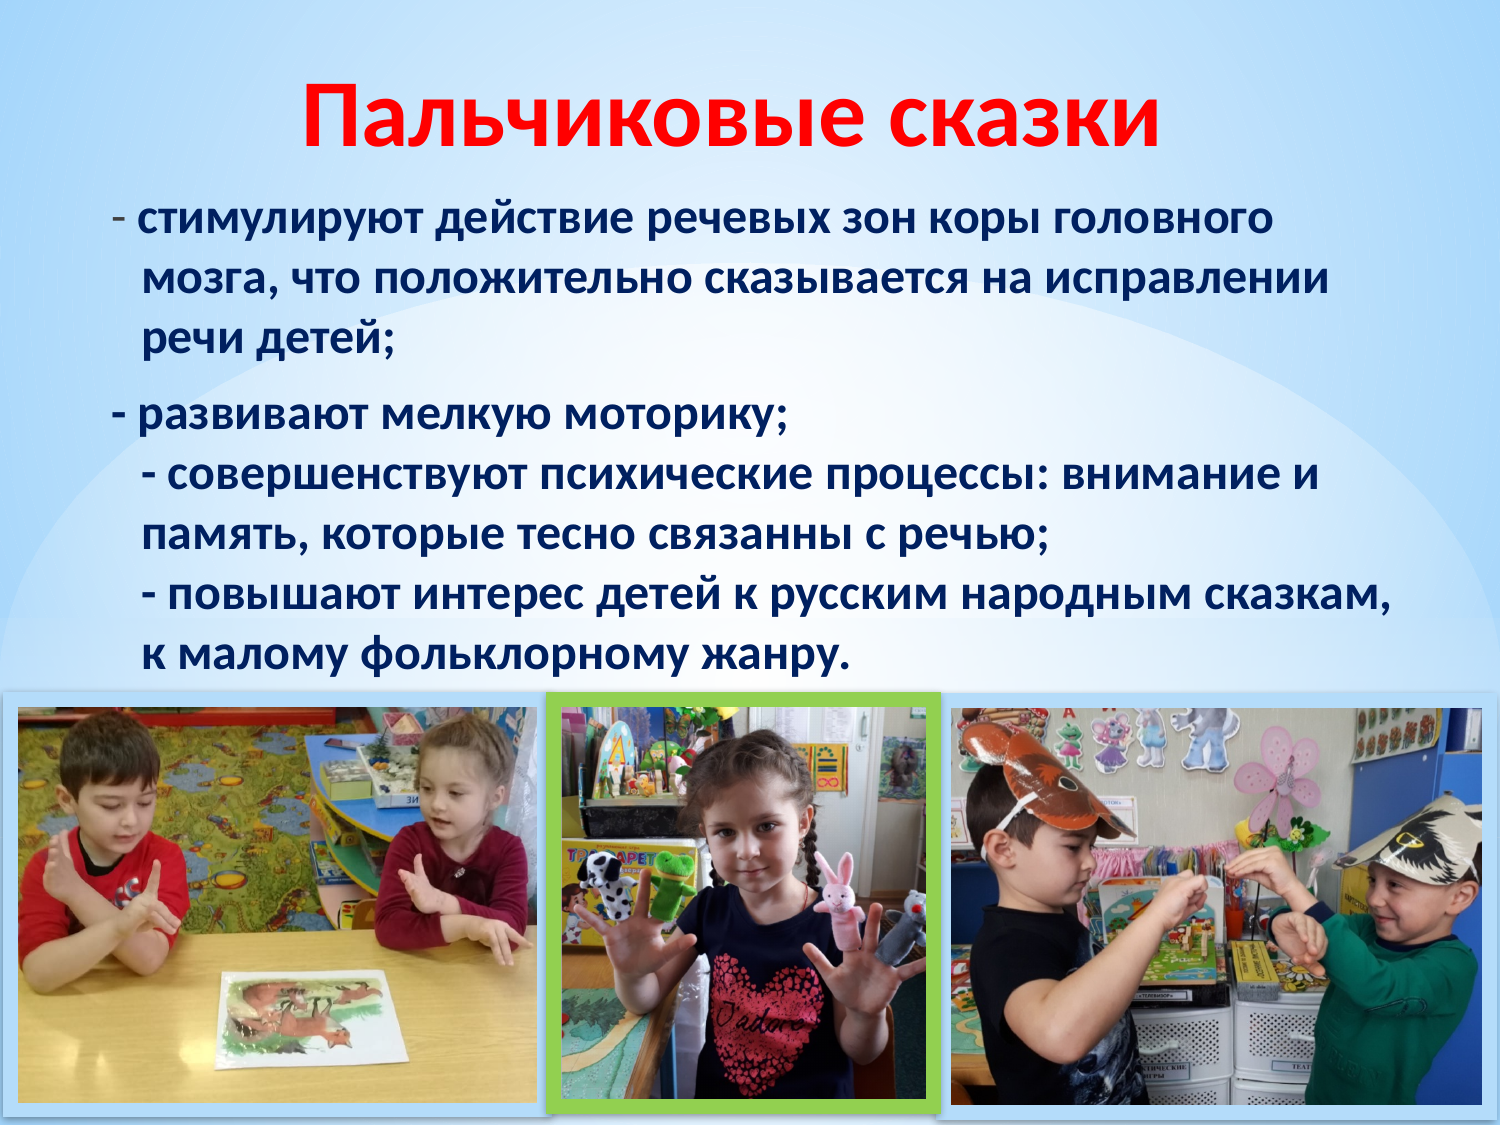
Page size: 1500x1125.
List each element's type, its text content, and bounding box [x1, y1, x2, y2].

picture [17, 706, 538, 1104]
picture [546, 707, 940, 1099]
picture [950, 707, 1483, 1106]
list - стимулируют действие речевых зон коры головного мозга, что положительно сказывается на исправлении речи детей; - развивают мелкую моторику; - совершенствуют психические процессы: внимание и память, которые тесно связанны с речью; - повышают интерес детей к русским народным сказкам, к малому фольклорному жанру. [88, 175, 1412, 691]
title Пальчиковые сказки [29, 42, 1436, 209]
